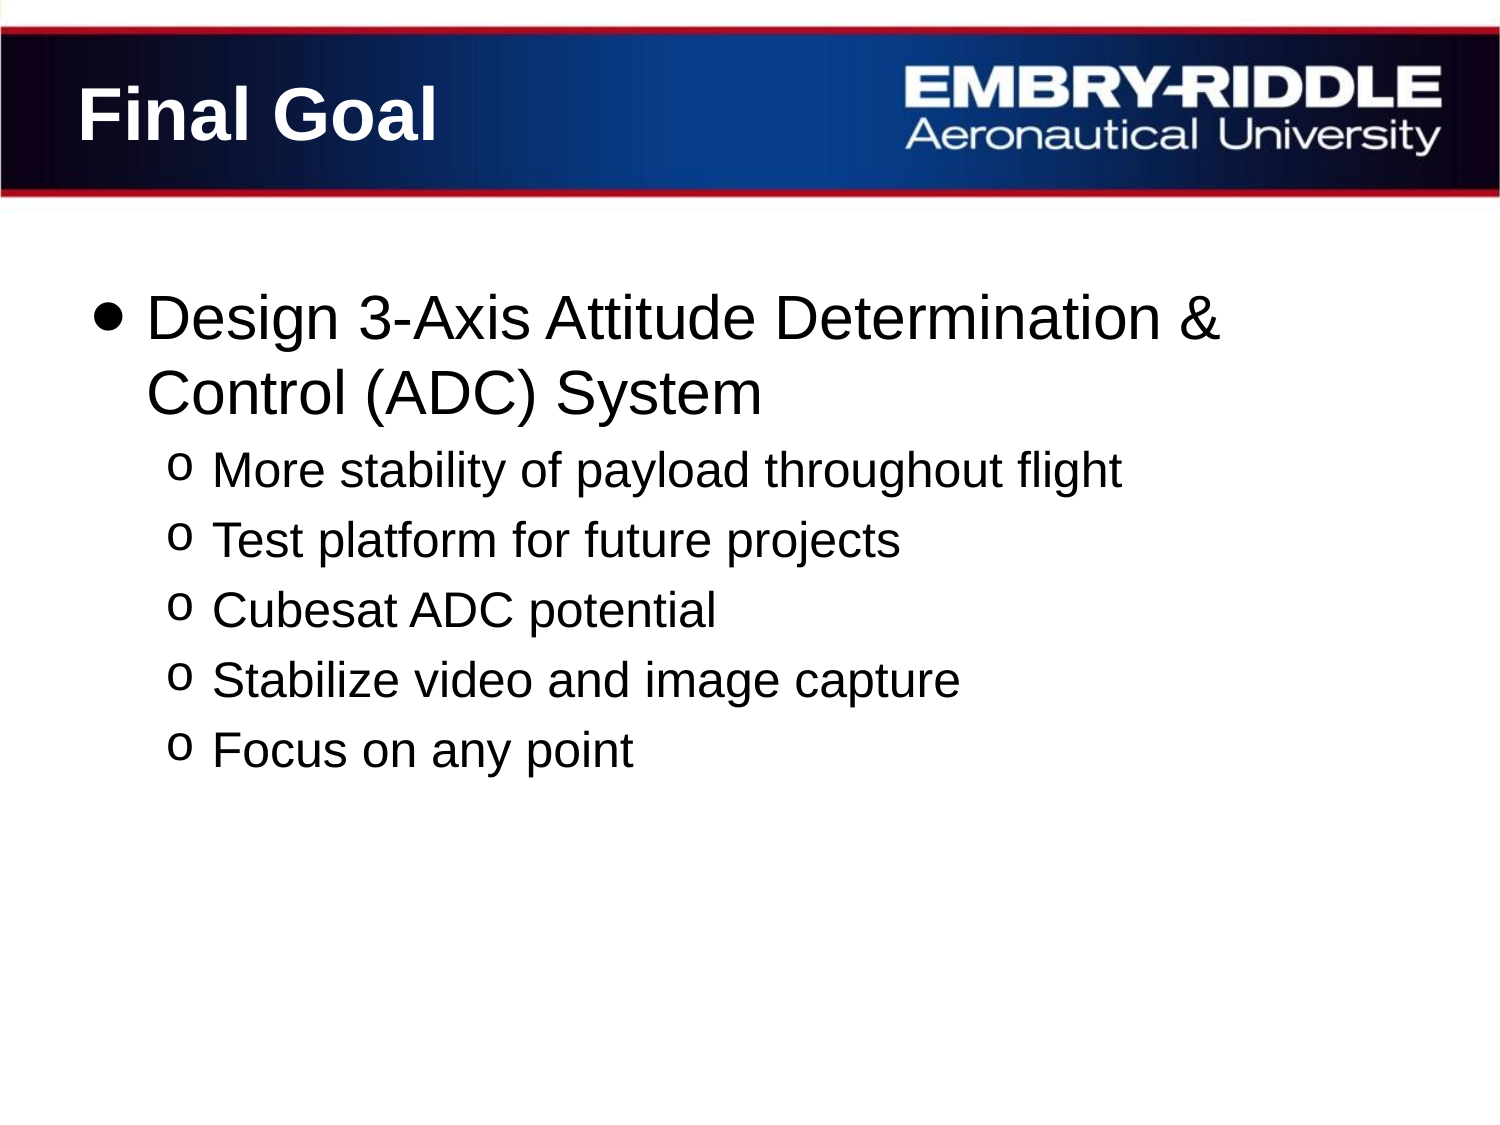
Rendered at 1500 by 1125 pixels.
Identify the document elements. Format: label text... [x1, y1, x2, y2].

picture [0, 0, 1500, 1125]
text_box Final Goal [24, 37, 1375, 171]
list Design 3-Axis Attitude Determination & Control (ADC) System More stability of payload throughout flight Test platform for future projects Cubesat ADC potential Stabilize video and image capture Focus on any point [75, 262, 1425, 1078]
